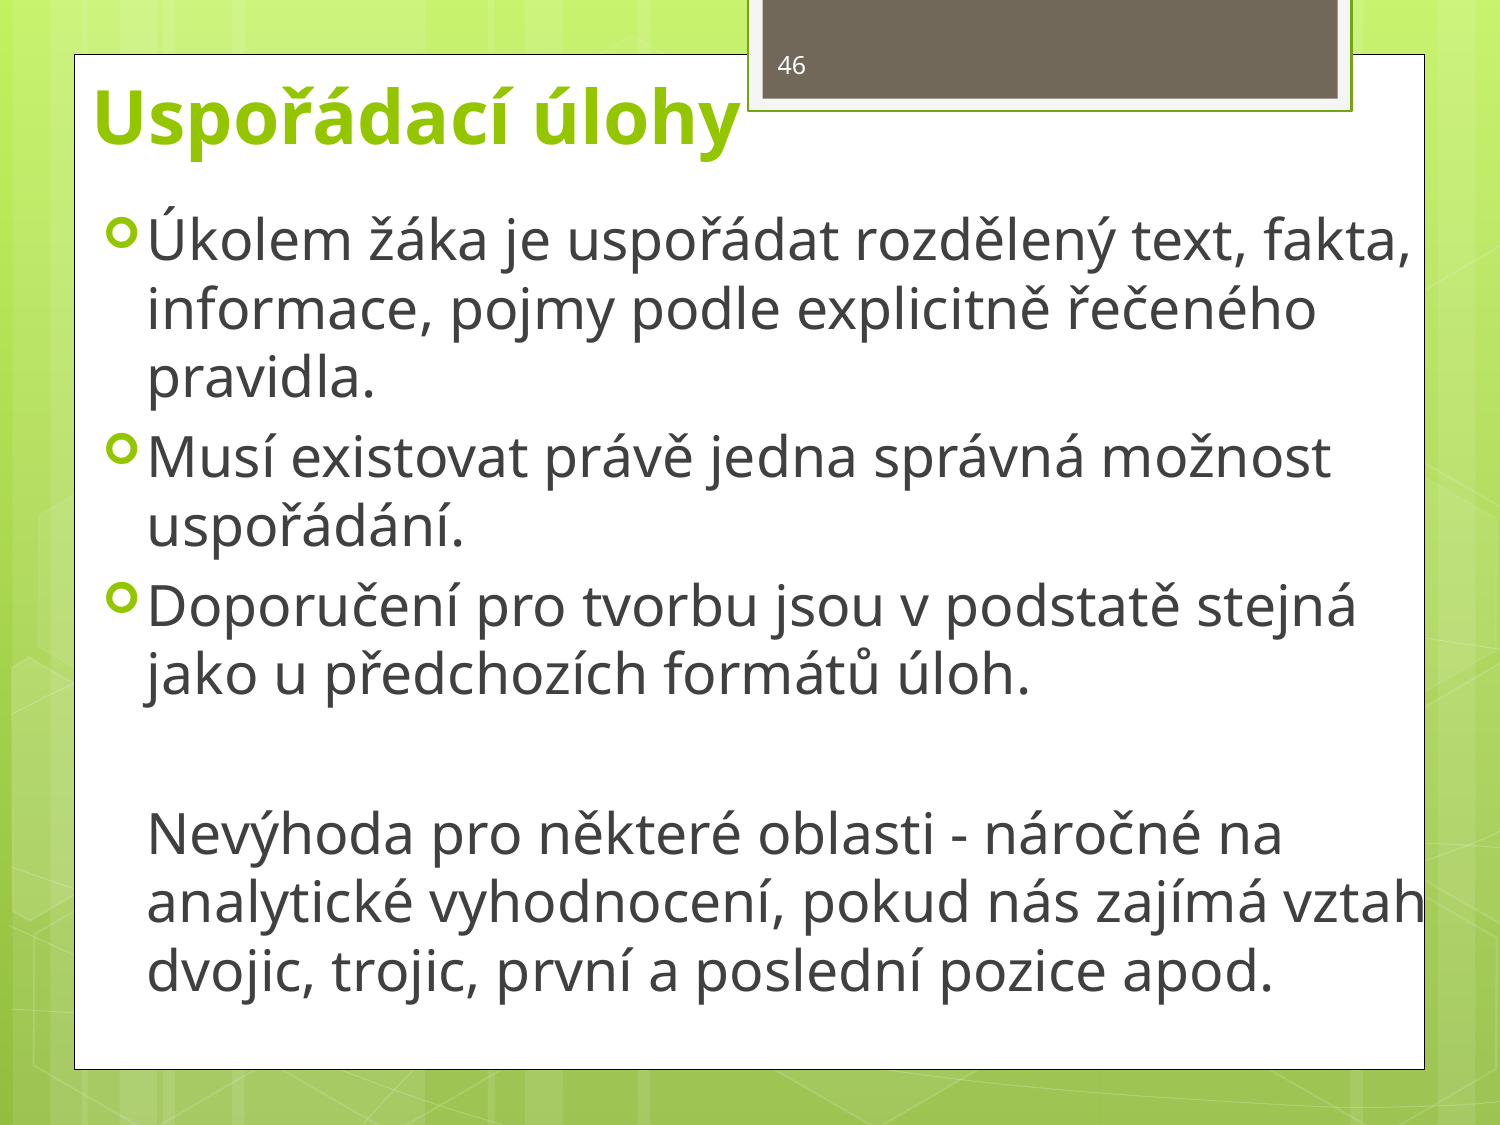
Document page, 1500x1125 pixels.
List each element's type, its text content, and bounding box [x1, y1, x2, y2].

slide_number 46 [762, 36, 982, 97]
list Úkolem žáka je uspořádat rozdělený text, fakta, informace, pojmy podle explicitně řečeného pravidla. Musí existovat právě jedna správná možnost uspořádání. Doporučení pro tvorbu jsou v podstatě stejná jako u předchozích formátů úloh. Nevýhoda pro některé oblasti - náročné na analytické vyhodnocení, pokud nás zajímá vztah dvojic, trojic, první a poslední pozice apod. [76, 196, 1472, 1071]
slide_number 76 [0, 299, 11, 306]
title Uspořádací úlohy [76, 54, 1229, 168]
